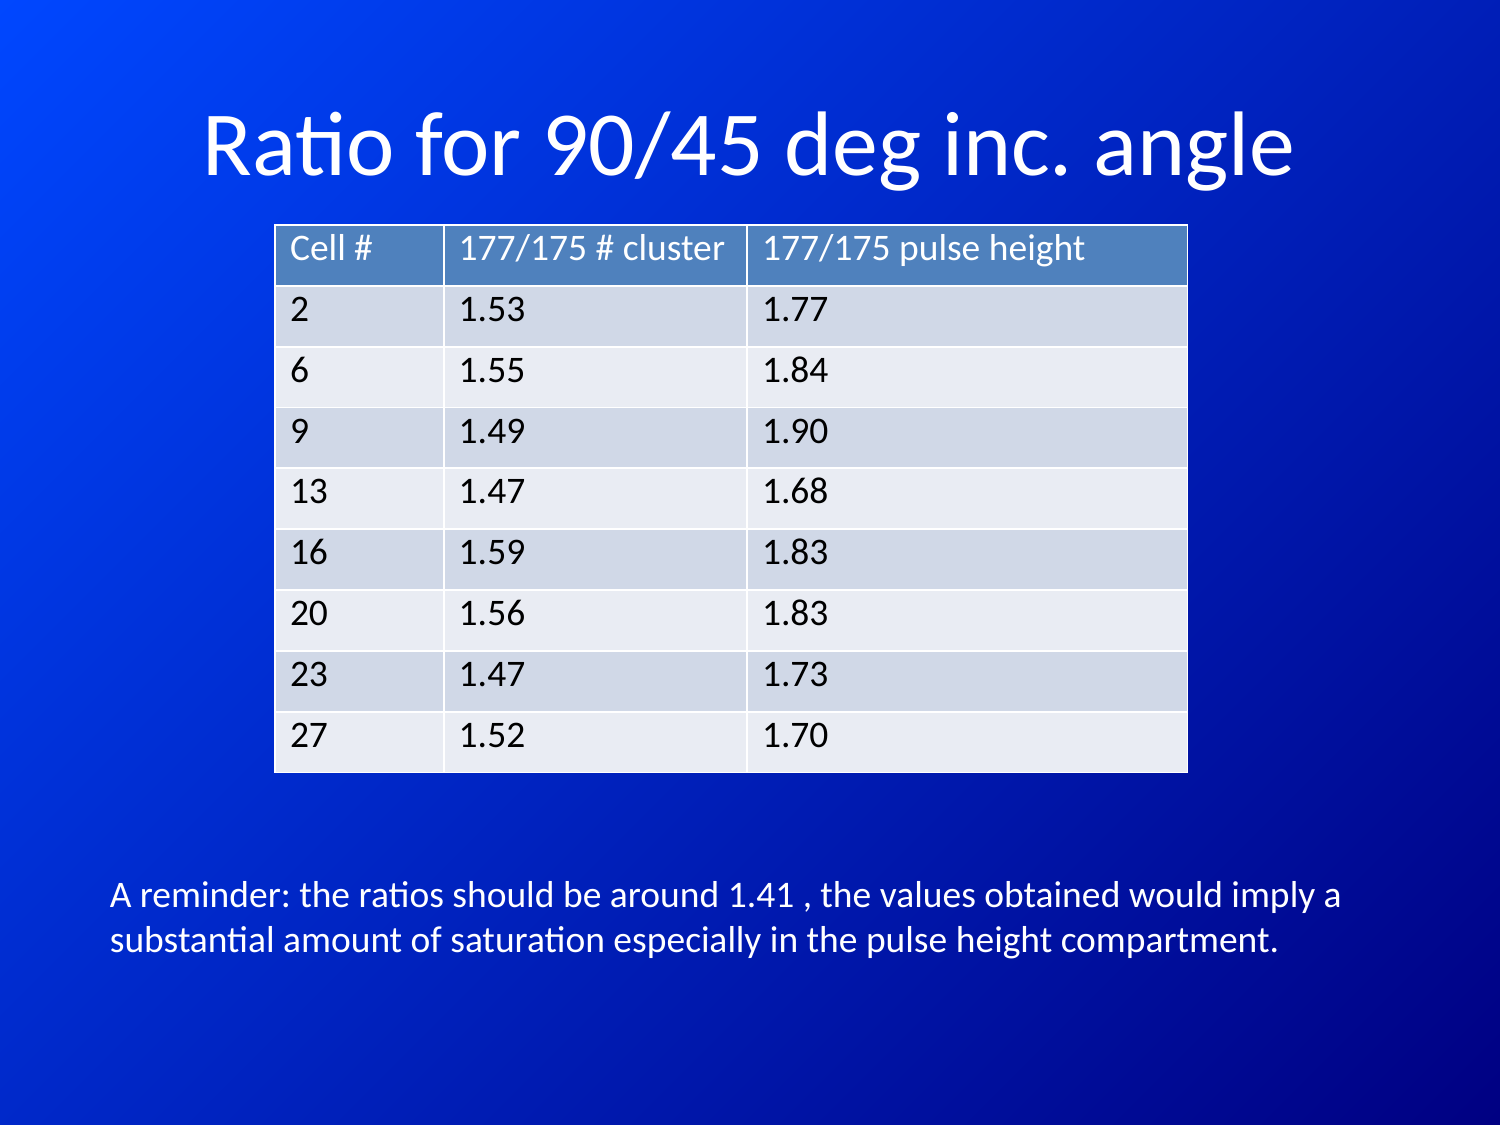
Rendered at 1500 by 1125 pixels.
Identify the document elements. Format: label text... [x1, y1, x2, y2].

table_cell 23 [276, 652, 443, 711]
title Ratio for 90/45 deg inc. angle [75, 45, 1425, 233]
table_cell 1.70 [748, 713, 1187, 772]
table_cell 1.77 [748, 287, 1187, 346]
table_cell 1.59 [445, 530, 746, 589]
table_cell 1.55 [445, 348, 746, 407]
table_cell 1.90 [748, 408, 1187, 467]
text_box A reminder: the ratios should be around 1.41 , the values obtained would imply a substantial amount of saturation especially in the pulse height compartment. [94, 862, 1358, 968]
table_cell 9 [276, 408, 443, 467]
table_cell 1.47 [445, 652, 746, 711]
table_cell 1.49 [445, 408, 746, 467]
table_cell 1.56 [445, 591, 746, 650]
table_cell 27 [276, 713, 443, 772]
table_cell 1.52 [445, 713, 746, 772]
table_header 177/175 # cluster [445, 226, 746, 285]
table_header Cell # [276, 226, 443, 285]
table_cell 1.73 [748, 652, 1187, 711]
table_cell 1.47 [445, 469, 746, 528]
table_cell 1.83 [748, 530, 1187, 589]
table_cell 20 [276, 591, 443, 650]
table_cell 2 [276, 287, 443, 346]
table_cell 13 [276, 469, 443, 528]
table_cell 1.53 [445, 287, 746, 346]
table_cell 6 [276, 348, 443, 407]
table_cell 1.68 [748, 469, 1187, 528]
table_cell 16 [276, 530, 443, 589]
table_cell 1.84 [748, 348, 1187, 407]
table_cell 1.83 [748, 591, 1187, 650]
table_header 177/175 pulse height [748, 226, 1187, 285]
